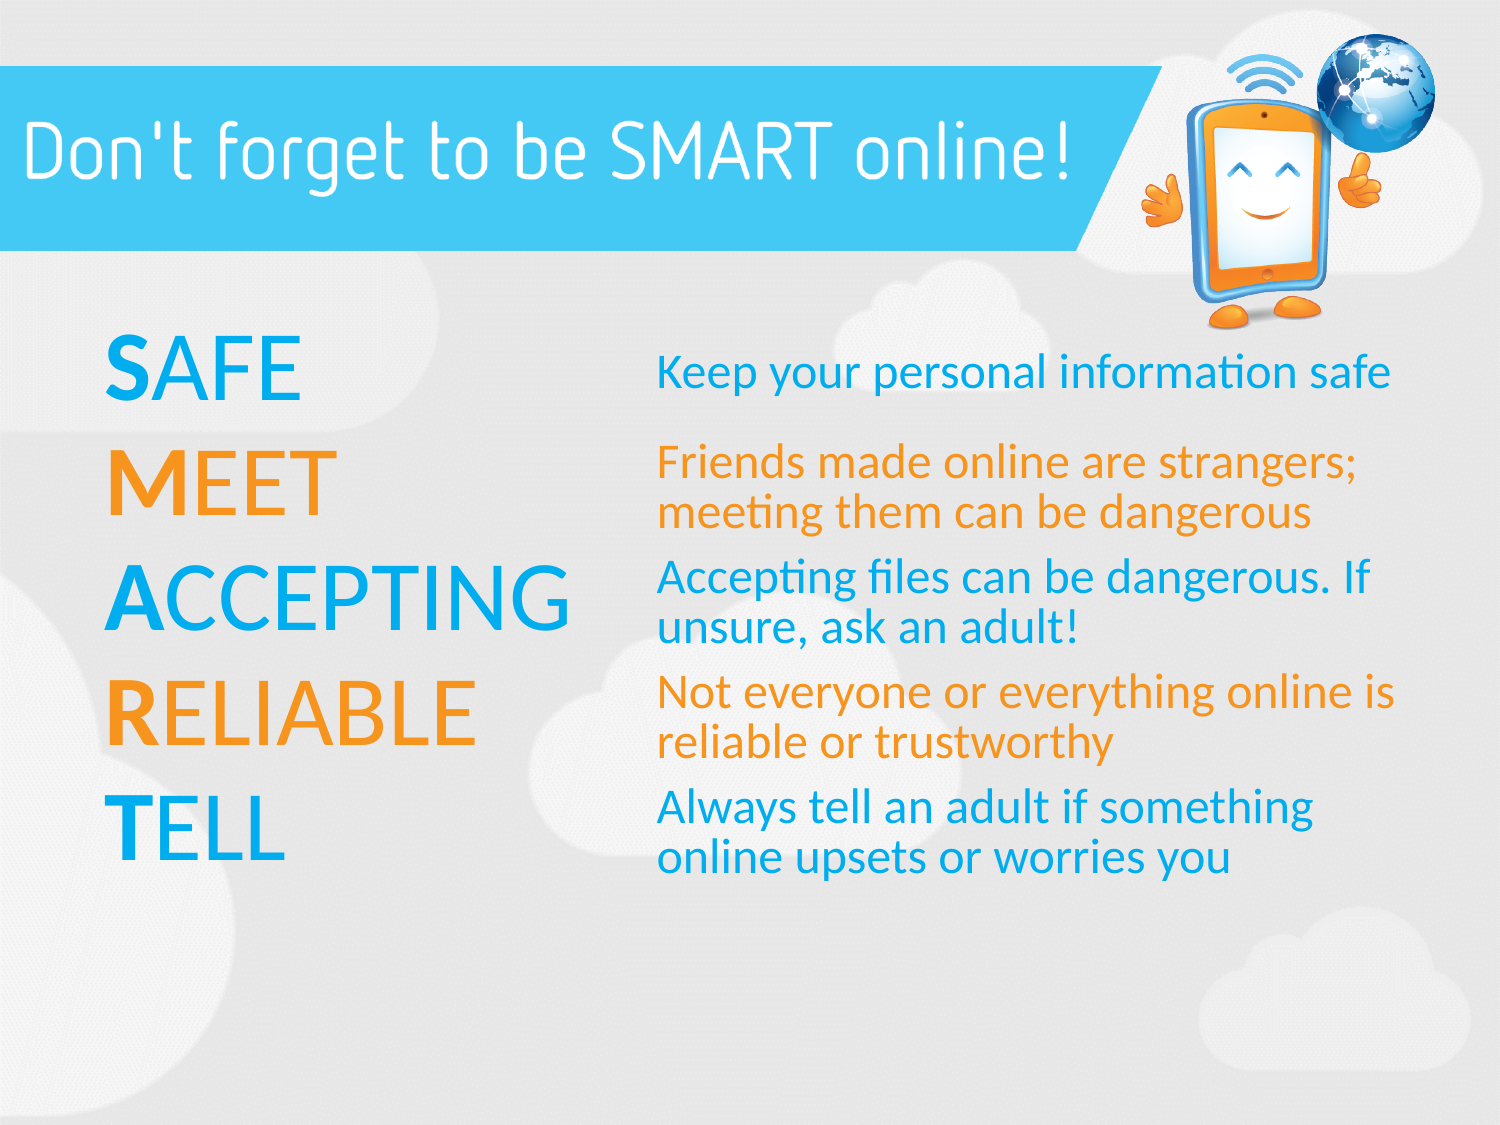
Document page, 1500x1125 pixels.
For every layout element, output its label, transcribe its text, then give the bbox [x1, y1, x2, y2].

table_header Keep your personal information safe [642, 318, 1430, 433]
table_cell Accepting files can be dangerous. If unsure, ask an adult! [642, 548, 1430, 663]
table_cell MEET [89, 433, 642, 548]
table_cell TELL [89, 778, 642, 893]
table_cell RELIABLE [89, 663, 642, 778]
table_cell Friends made online are strangers; meeting them can be dangerous [642, 433, 1430, 548]
table_header SAFE [89, 318, 642, 433]
picture [0, 0, 1500, 1125]
table_cell ACCEPTING [89, 548, 642, 663]
table_cell Not everyone or everything online is reliable or trustworthy [642, 663, 1430, 778]
table_cell Always tell an adult if something online upsets or worries you [642, 778, 1430, 893]
